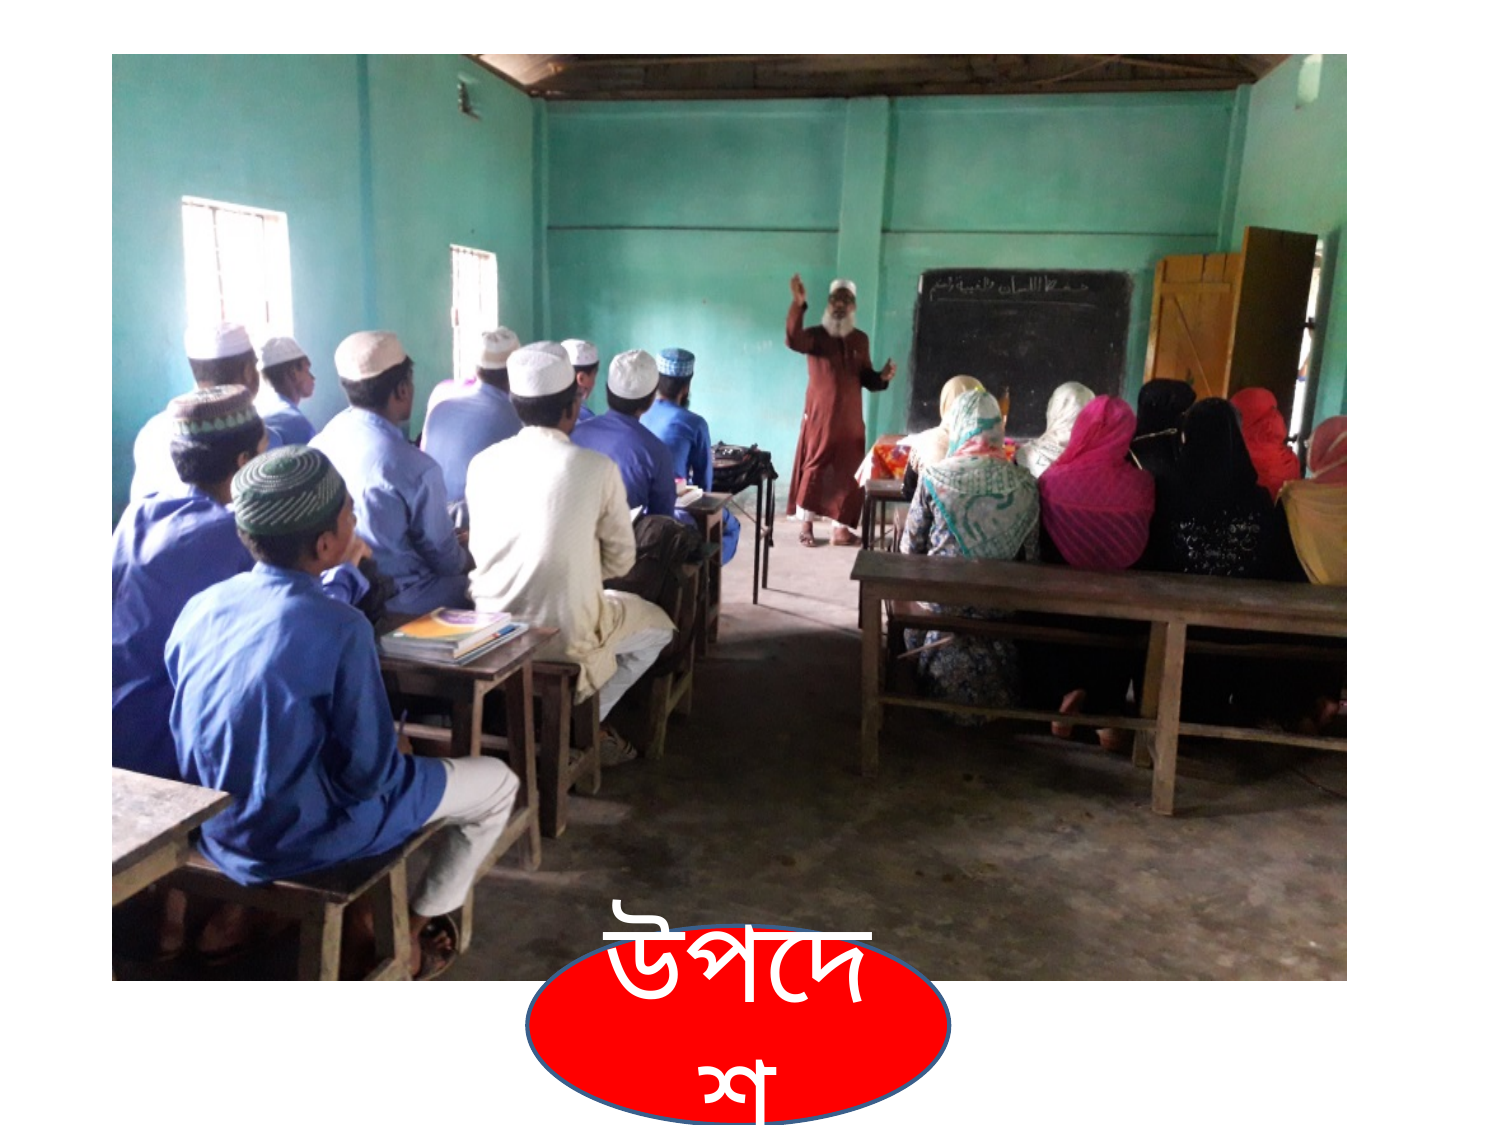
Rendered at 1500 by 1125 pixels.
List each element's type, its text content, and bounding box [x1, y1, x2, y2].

text_box উপদেশ [525, 990, 952, 1125]
picture [111, 54, 1347, 981]
